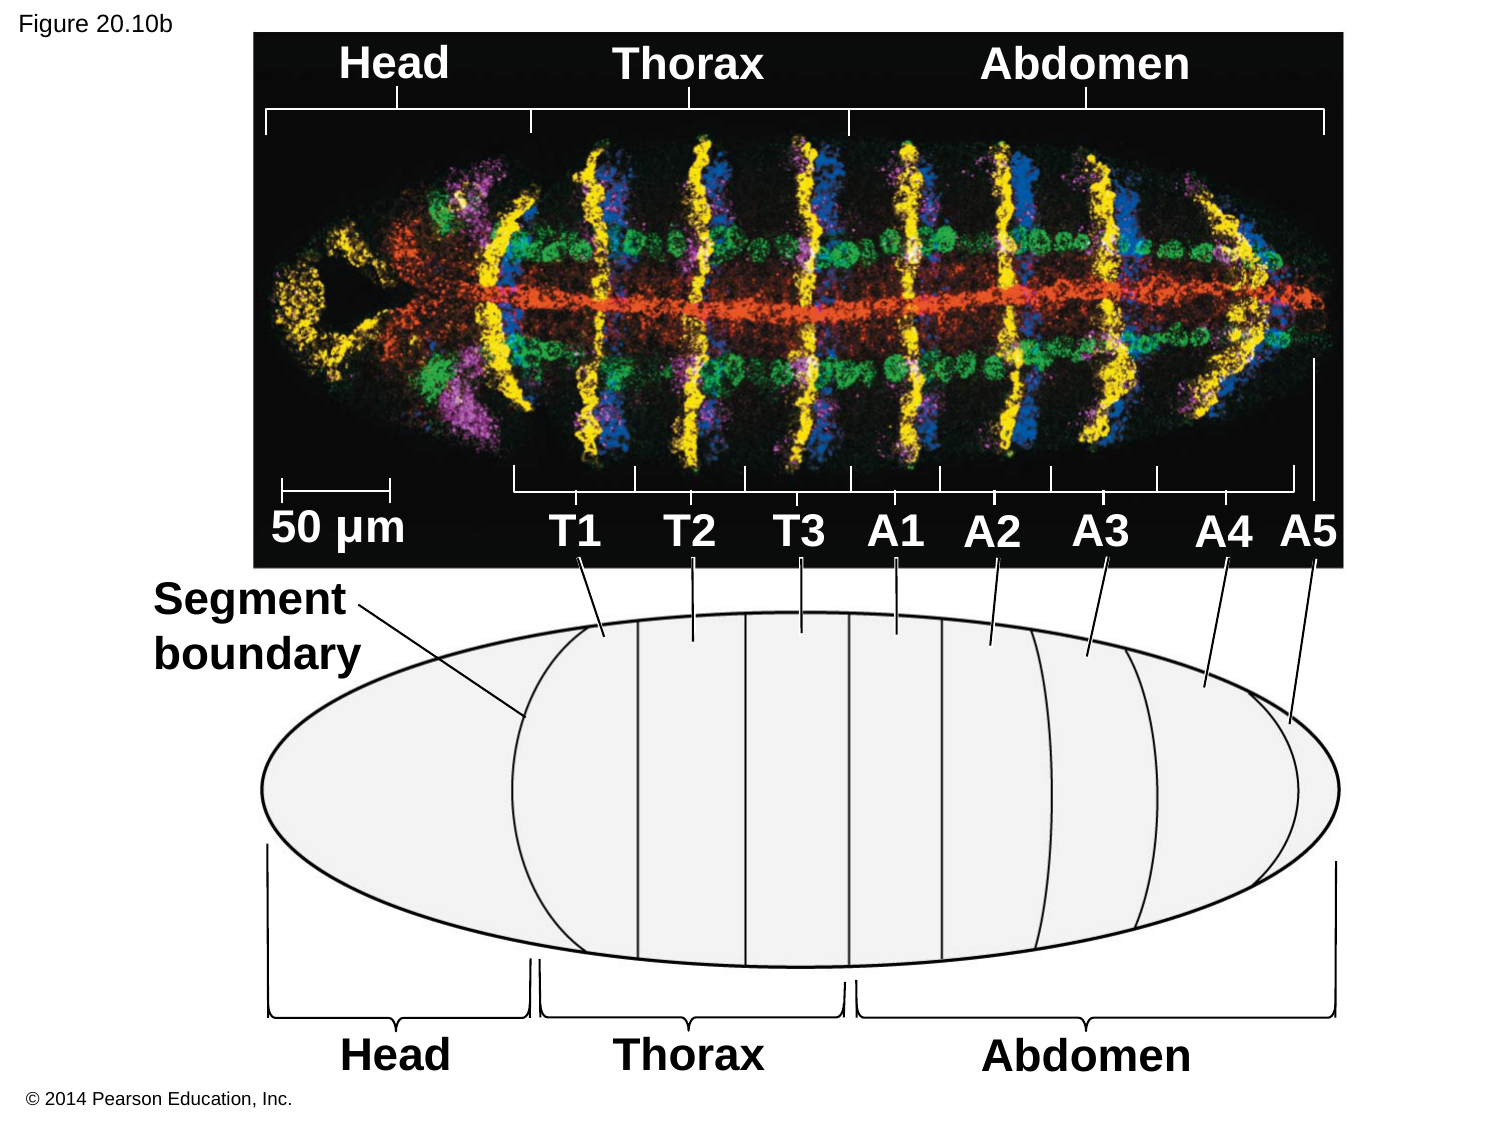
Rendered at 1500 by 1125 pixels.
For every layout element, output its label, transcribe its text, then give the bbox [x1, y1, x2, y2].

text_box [989, 557, 1000, 649]
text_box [577, 557, 605, 637]
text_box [358, 604, 526, 718]
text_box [1086, 556, 1109, 658]
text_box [513, 465, 1295, 507]
title Figure 20.10b [3, 0, 930, 50]
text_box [1203, 556, 1230, 688]
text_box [281, 477, 391, 504]
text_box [1289, 557, 1316, 725]
picture [146, 22, 1354, 1080]
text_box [266, 86, 1324, 137]
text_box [267, 843, 531, 1032]
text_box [855, 860, 1337, 1032]
